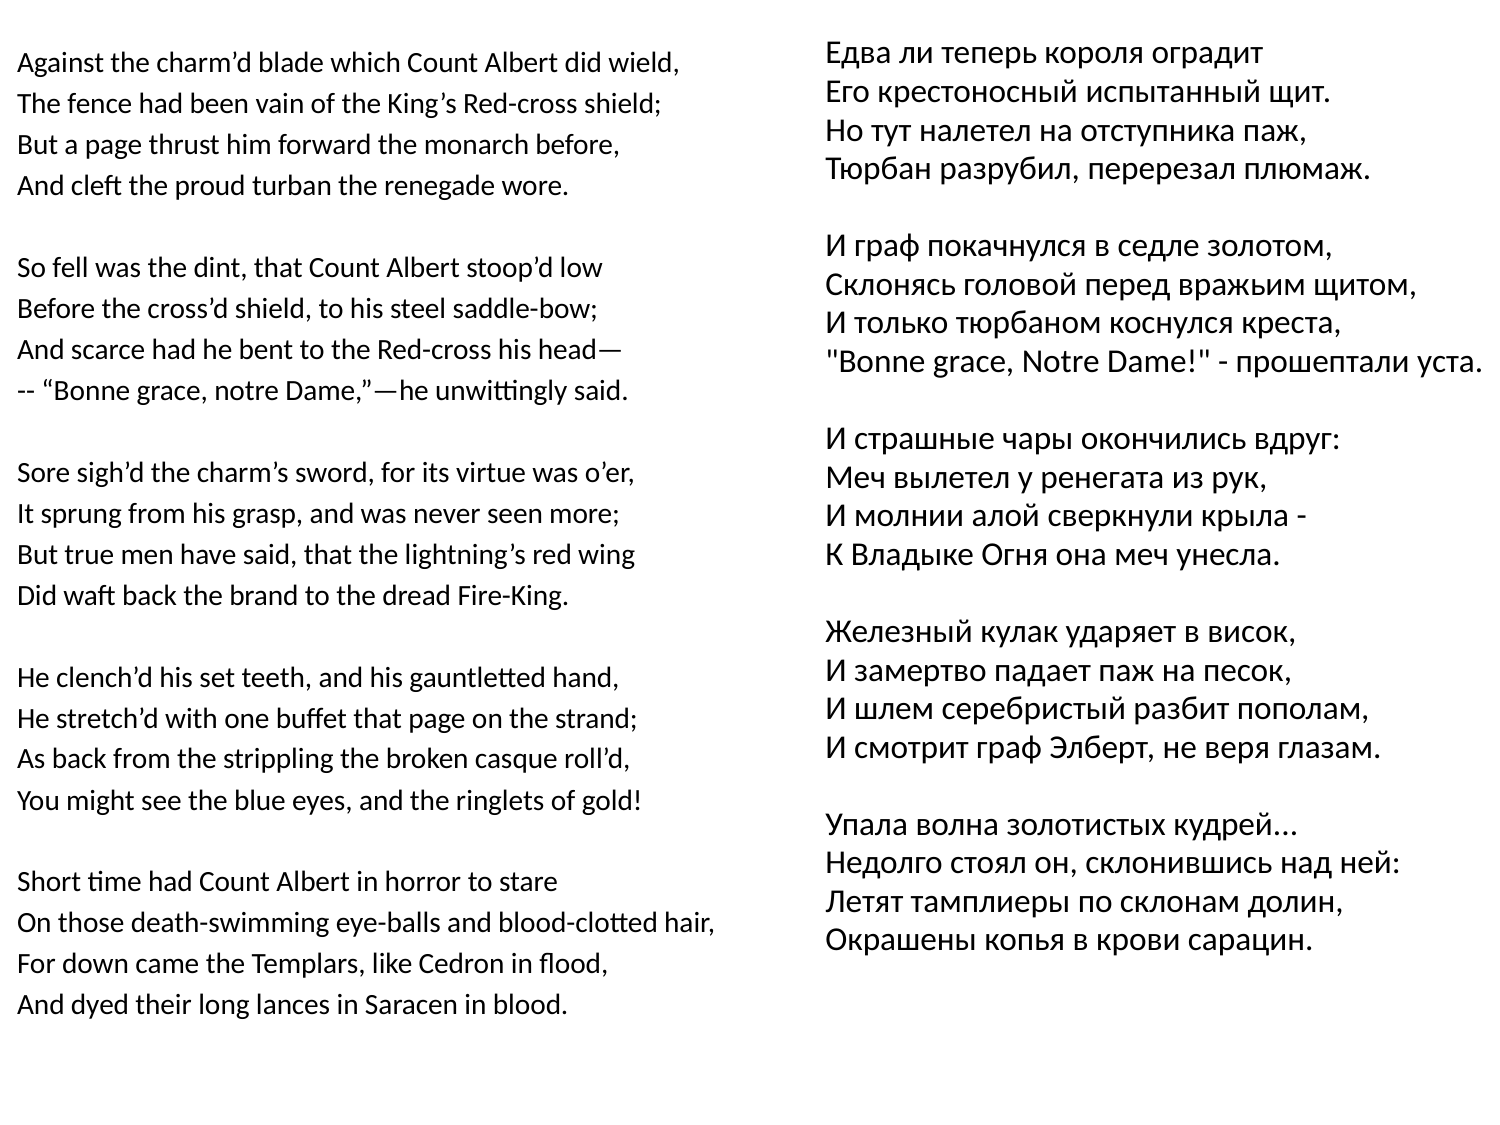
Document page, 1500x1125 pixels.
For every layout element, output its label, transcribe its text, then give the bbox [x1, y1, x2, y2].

list Едва ли теперь короля оградит Его крестоносный испытанный щит. Но тут налетел на отступника паж, Тюрбан разрубил, перерезал плюмаж. И граф покачнулся в седле золотом, Склонясь головой перед вражьим щитом, И только тюрбаном коснулся креста, "Bonne grace, Notre Dame!" - прошептали уста. И страшные чары окончились вдруг: Меч вылетел у ренегата из рук, И молнии алой сверкнули крыла - К Владыке Огня она меч унесла. Железный кулак ударяет в висок, И замертво падает паж на песок, И шлем серебристый разбит пополам, И смотрит граф Элберт, не веря глазам. Упала волна золотистых кудрей... Недолго стоял он, склонившись над ней: Летят тамплиеры по склонам долин, Окрашены копья в крови сарацин. [660, 30, 1500, 1083]
list Against the charm’d blade which Count Albert did wield, The fence had been vain of the King’s Red-cross shield; But a page thrust him forward the monarch before, And cleft the proud turban the renegade wore. So fell was the dint, that Count Albert stoop’d low Before the cross’d shield, to his steel saddle-bow; And scarce had he bent to the Red-cross his head— -- “Bonne grace, notre Dame,”—he unwittingly said. Sore sigh’d the charm’s sword, for its virtue was o’er, It sprung from his grasp, and was never seen more; But true men have said, that the lightning’s red wing Did waft back the brand to the dread Fire-King. He clench’d his set teeth, and his gauntletted hand, He stretch’d with one buffet that page on the strand; As back from the strippling the broken casque roll’d, You might see the blue eyes, and the ringlets of gold! Short time had Count Albert in horror to stare On those death-swimming eye-balls and blood-clotted hair, For down came the Templars, like Cedron in flood, And dyed their long lances in Saracen in blood. [2, 35, 892, 1125]
